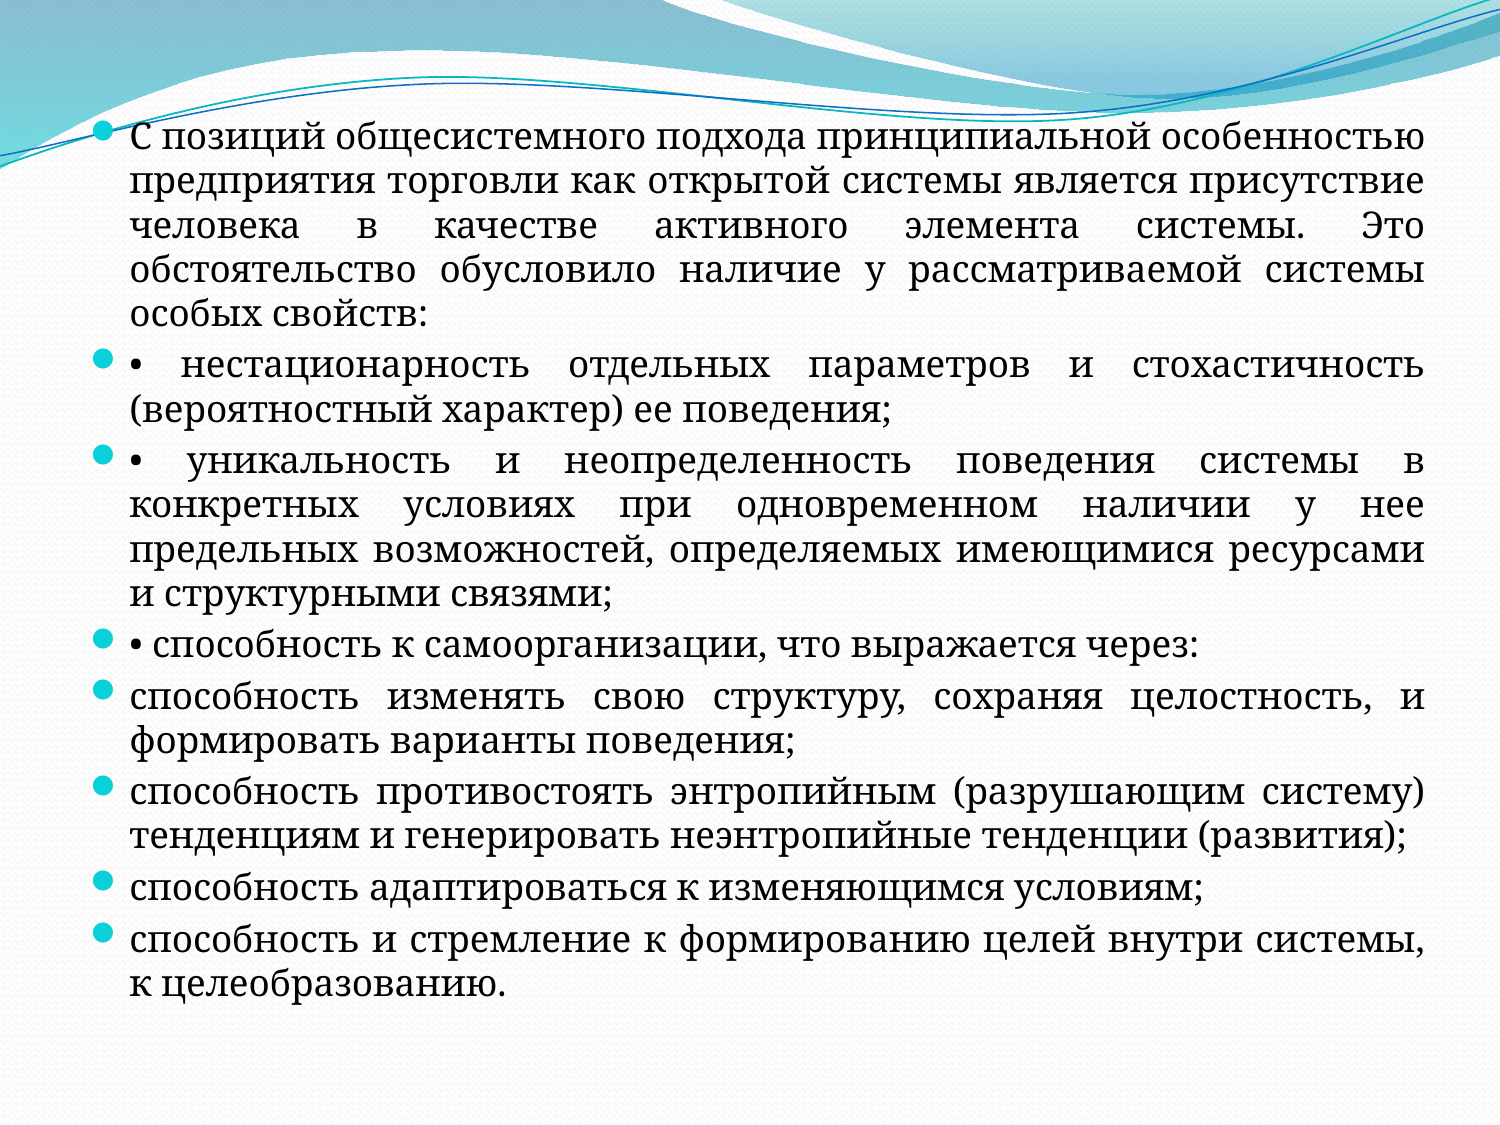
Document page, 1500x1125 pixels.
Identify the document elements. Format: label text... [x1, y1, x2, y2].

list С позиций общесистемного подхода принципиальной особенностью предприятия торговли как открытой системы является присутствие человека в качестве активного элемента системы. Это обстоятельство обусловило наличие у рассматриваемой системы особых свойств: • нестационарность отдельных параметров и стохастичность (вероятностный характер) ее поведения; • уникальность и неопределенность поведения системы в конкретных условиях при одновременном наличии у нее предельных возможностей, определяемых имеющимися ресурсами и структурными связями; • способность к самоорганизации, что выражается через: способность изменять свою структуру, сохраняя целостность, и формировать варианты поведения; способность противостоять энтропийным (разрушающим систему) тенденциям и генерировать неэнтропийные тенденции (развития); способность адаптироваться к изменяющимся условиям; способность и стремление к формированию целей внутри системы, к целеобразованию. [74, 105, 1442, 1038]
